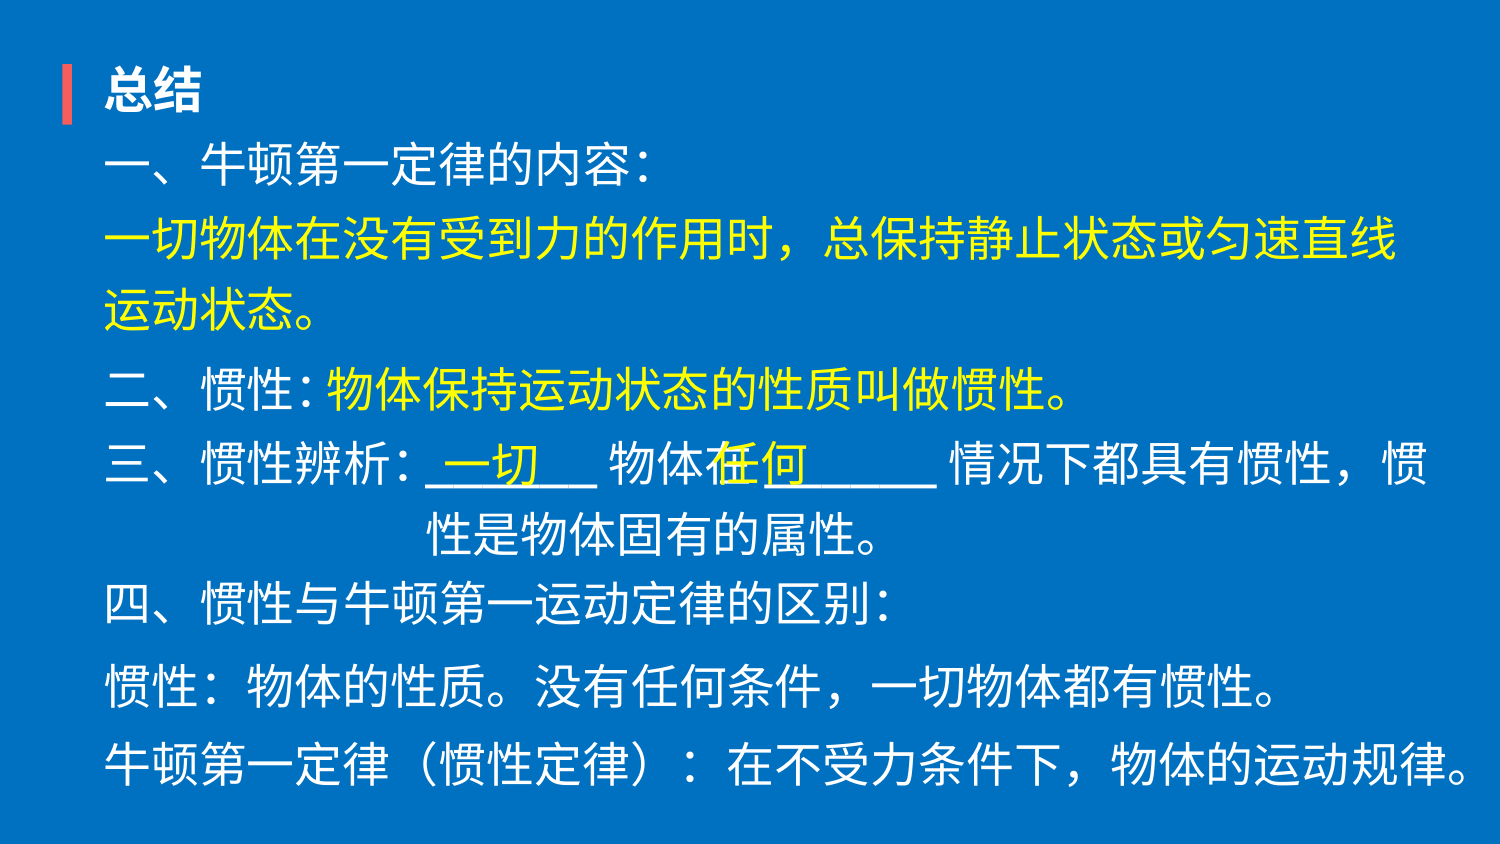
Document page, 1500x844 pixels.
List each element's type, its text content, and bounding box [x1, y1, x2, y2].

text_box 总结 [103, 43, 211, 119]
text_box 二、惯性： [103, 345, 326, 418]
text_box 惯性：物体的性质。没有任何条件，一切物体都有惯性。 [103, 642, 1283, 714]
text_box 三、惯性辨析： [103, 418, 425, 491]
text_box 一切 [443, 420, 546, 493]
text_box 四、惯性与牛顿第一运动定律的区别： [103, 559, 908, 632]
text_box 物体保持运动状态的性质叫做惯性。 [326, 345, 1085, 418]
text_box 一切物体在没有受到力的作用时，总保持静止状态或匀速直线运动状态。 [103, 193, 1425, 338]
text_box 牛顿第一定律（惯性定律）：在不受力条件下，物体的运动规律。 [103, 720, 1500, 792]
text_box [62, 64, 72, 125]
text_box ______物体在______情况下都具有惯性，惯性是物体固有的属性。 [425, 418, 1430, 563]
text_box 任何 [712, 418, 814, 491]
text_box 一、牛顿第一定律的内容： [103, 120, 786, 192]
